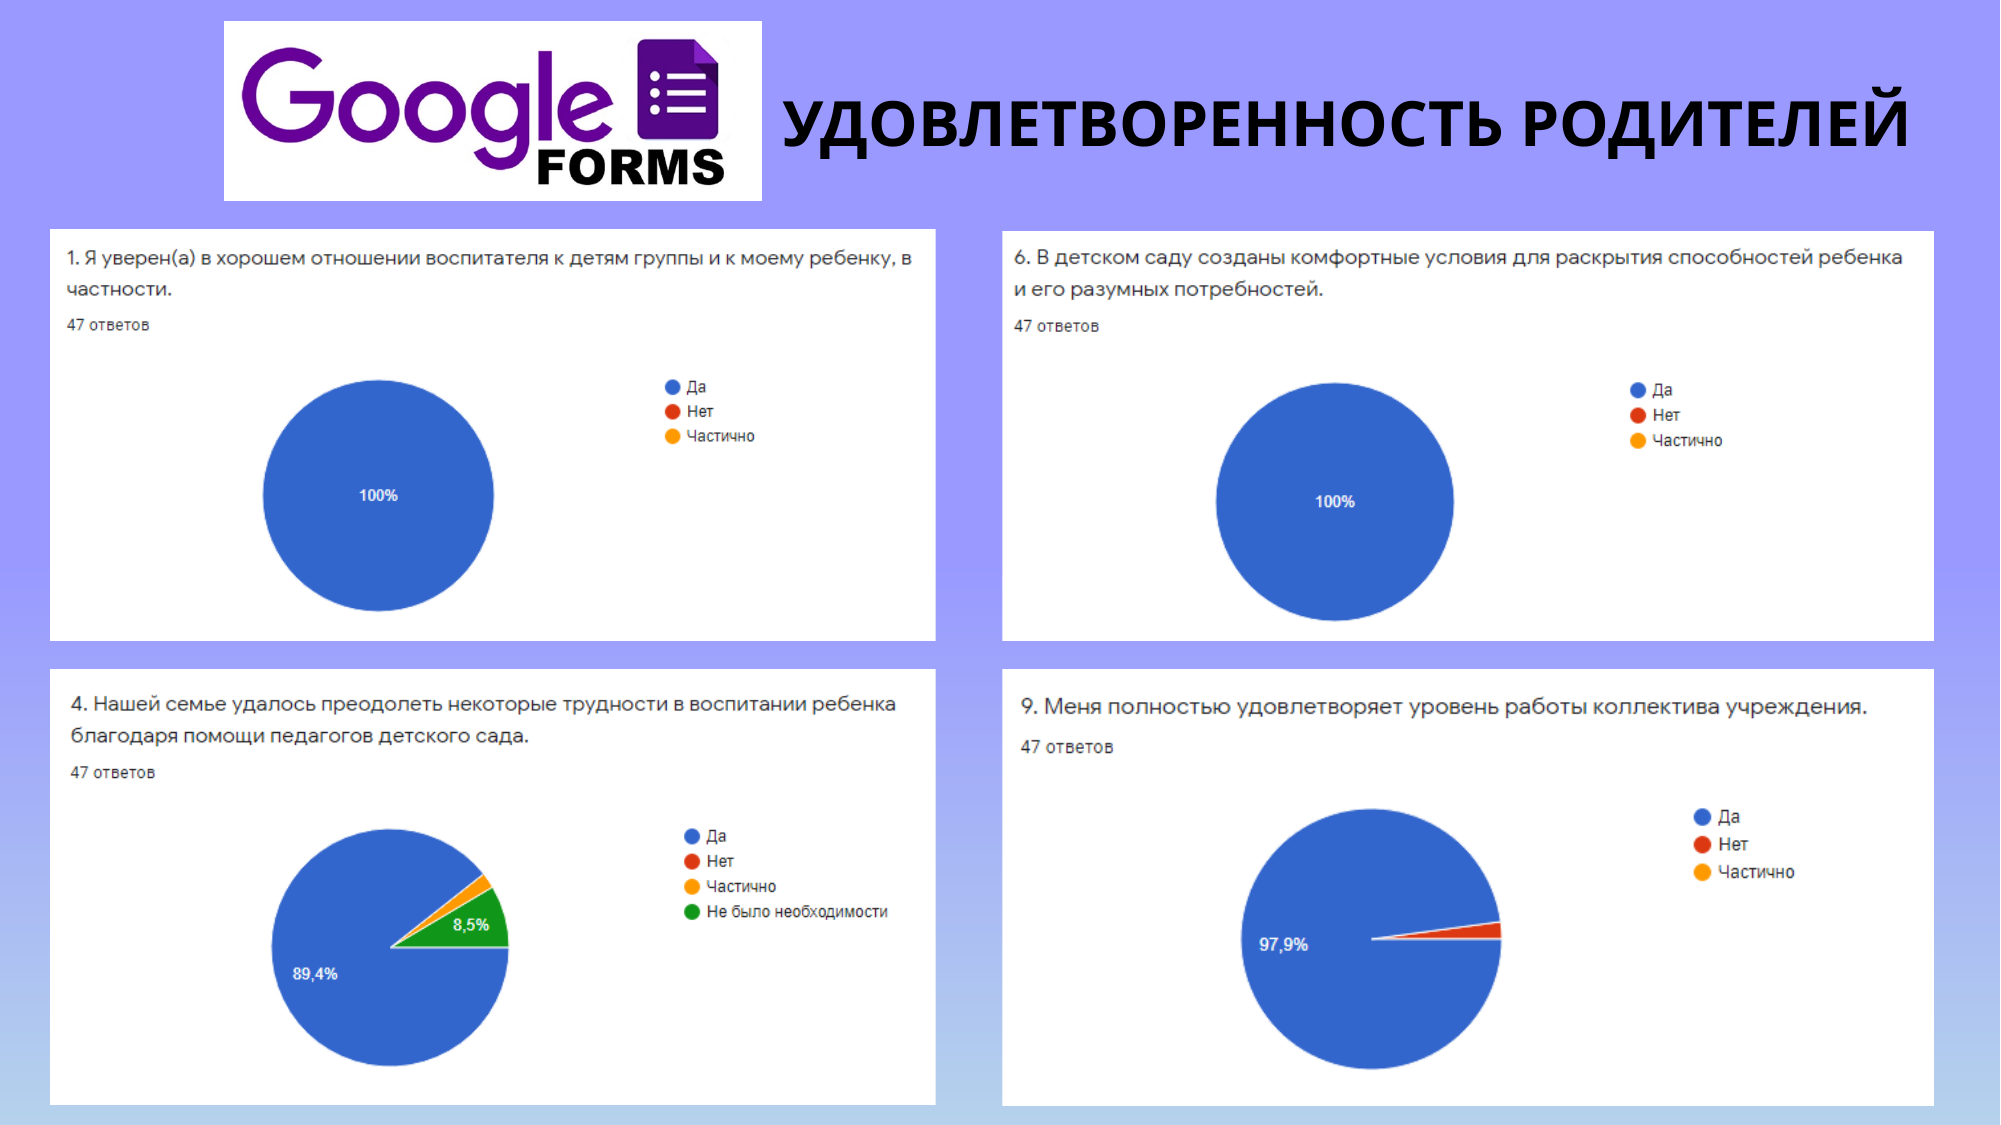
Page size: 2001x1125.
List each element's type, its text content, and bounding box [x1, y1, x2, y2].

picture [49, 229, 936, 641]
title УДОВЛЕТВОРЕННОСТЬ РОДИТЕЛЕЙ [762, 51, 2000, 201]
picture [1002, 669, 1934, 1106]
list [224, 21, 762, 201]
picture [49, 669, 936, 1105]
picture [1002, 231, 1934, 641]
